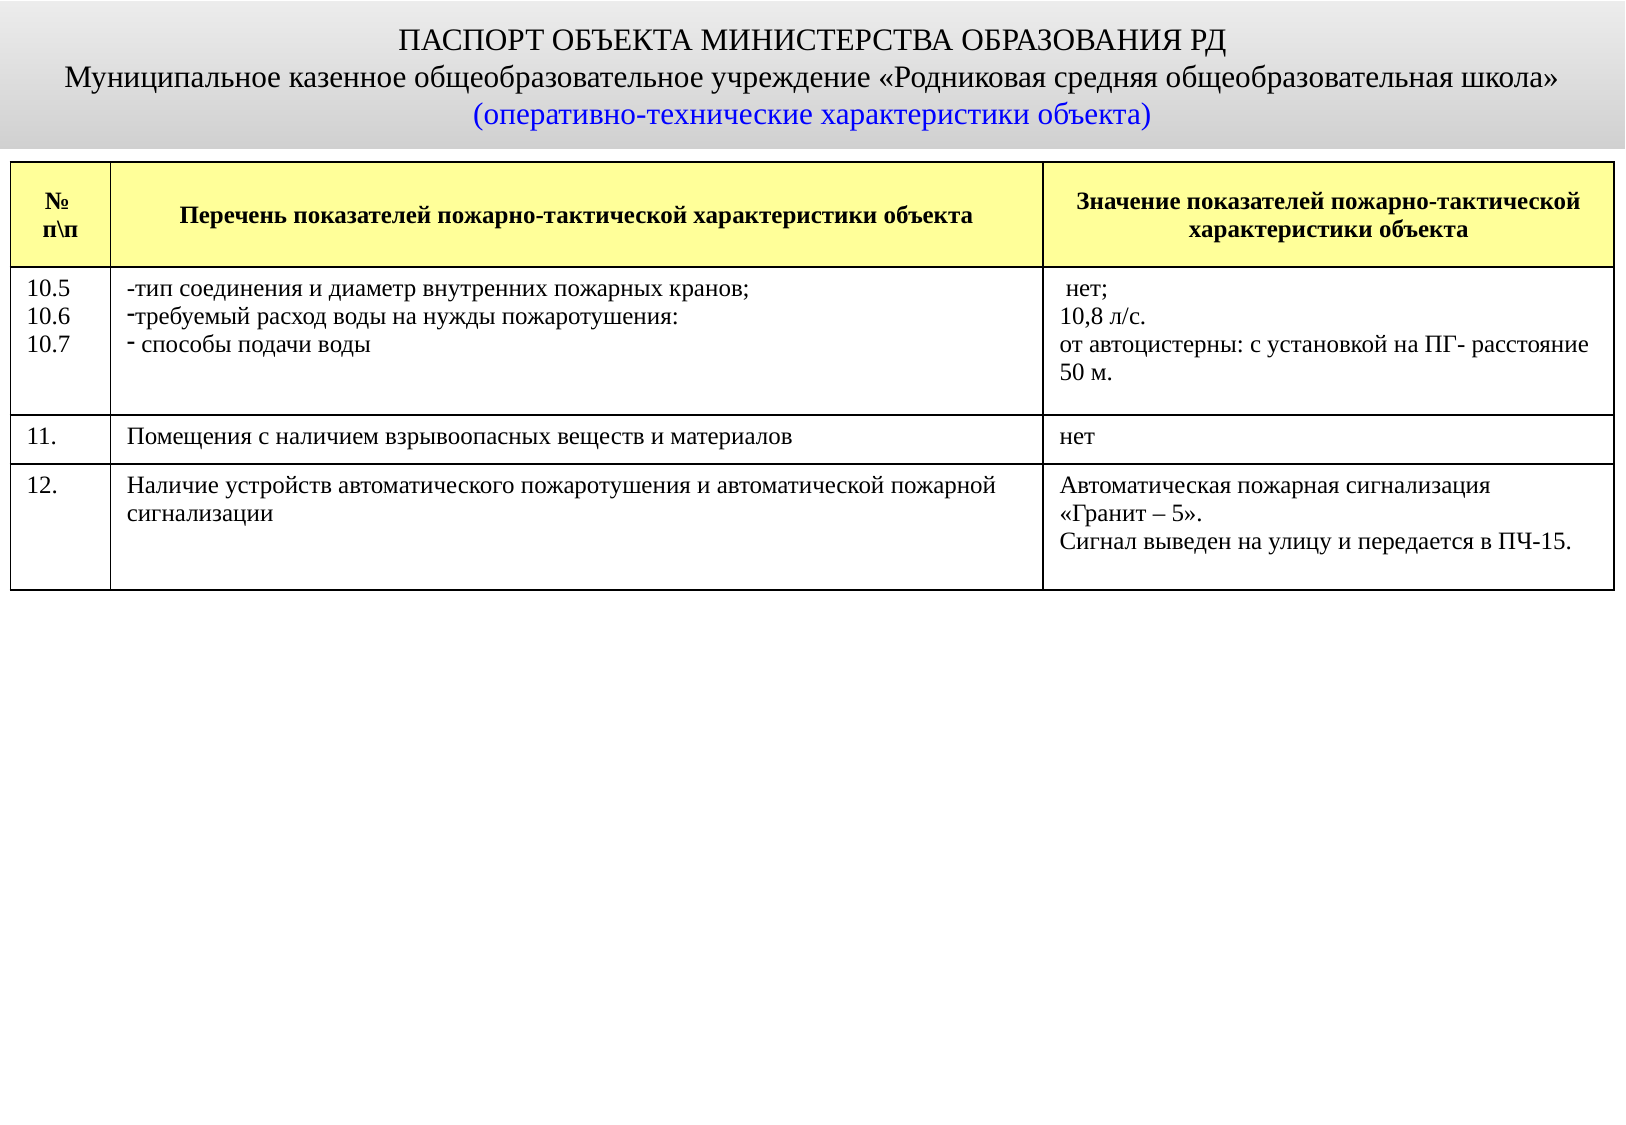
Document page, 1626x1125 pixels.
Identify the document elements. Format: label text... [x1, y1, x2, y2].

table_cell 10.5 10.6 10.7 [11, 268, 110, 414]
table_cell 11. [11, 416, 110, 463]
table_header Значение показателей пожарно-тактической характеристики объекта [1044, 163, 1613, 266]
table_cell Помещения с наличием взрывоопасных веществ и материалов [111, 416, 1042, 463]
table_cell Наличие устройств автоматического пожаротушения и автоматической пожарной сигнализации [111, 465, 1042, 589]
table_cell нет; 10,8 л/с. от автоцистерны: с установкой на ПГ- расстояние 50 м. [1044, 268, 1613, 414]
text_box ПАСПОРТ ОБЪЕКТА МИНИСТЕРСТВА ОБРАЗОВАНИЯ РД Муниципальное казенное общеобразовательное учреждение «Родниковая средняя общеобразовательная школа» (оперативно-технические характеристики объекта) [0, 1, 1625, 149]
table_cell Автоматическая пожарная сигнализация «Гранит – 5». Сигнал выведен на улицу и передается в ПЧ-15. [1044, 465, 1613, 589]
table_cell -тип соединения и диаметр внутренних пожарных кранов; требуемый расход воды на нужды пожаротушения: способы подачи воды [111, 268, 1042, 414]
table_cell нет [1044, 416, 1613, 463]
table_cell 12. [11, 465, 110, 589]
table_header № п\п [11, 163, 110, 266]
table_header Перечень показателей пожарно-тактической характеристики объекта [111, 163, 1042, 266]
